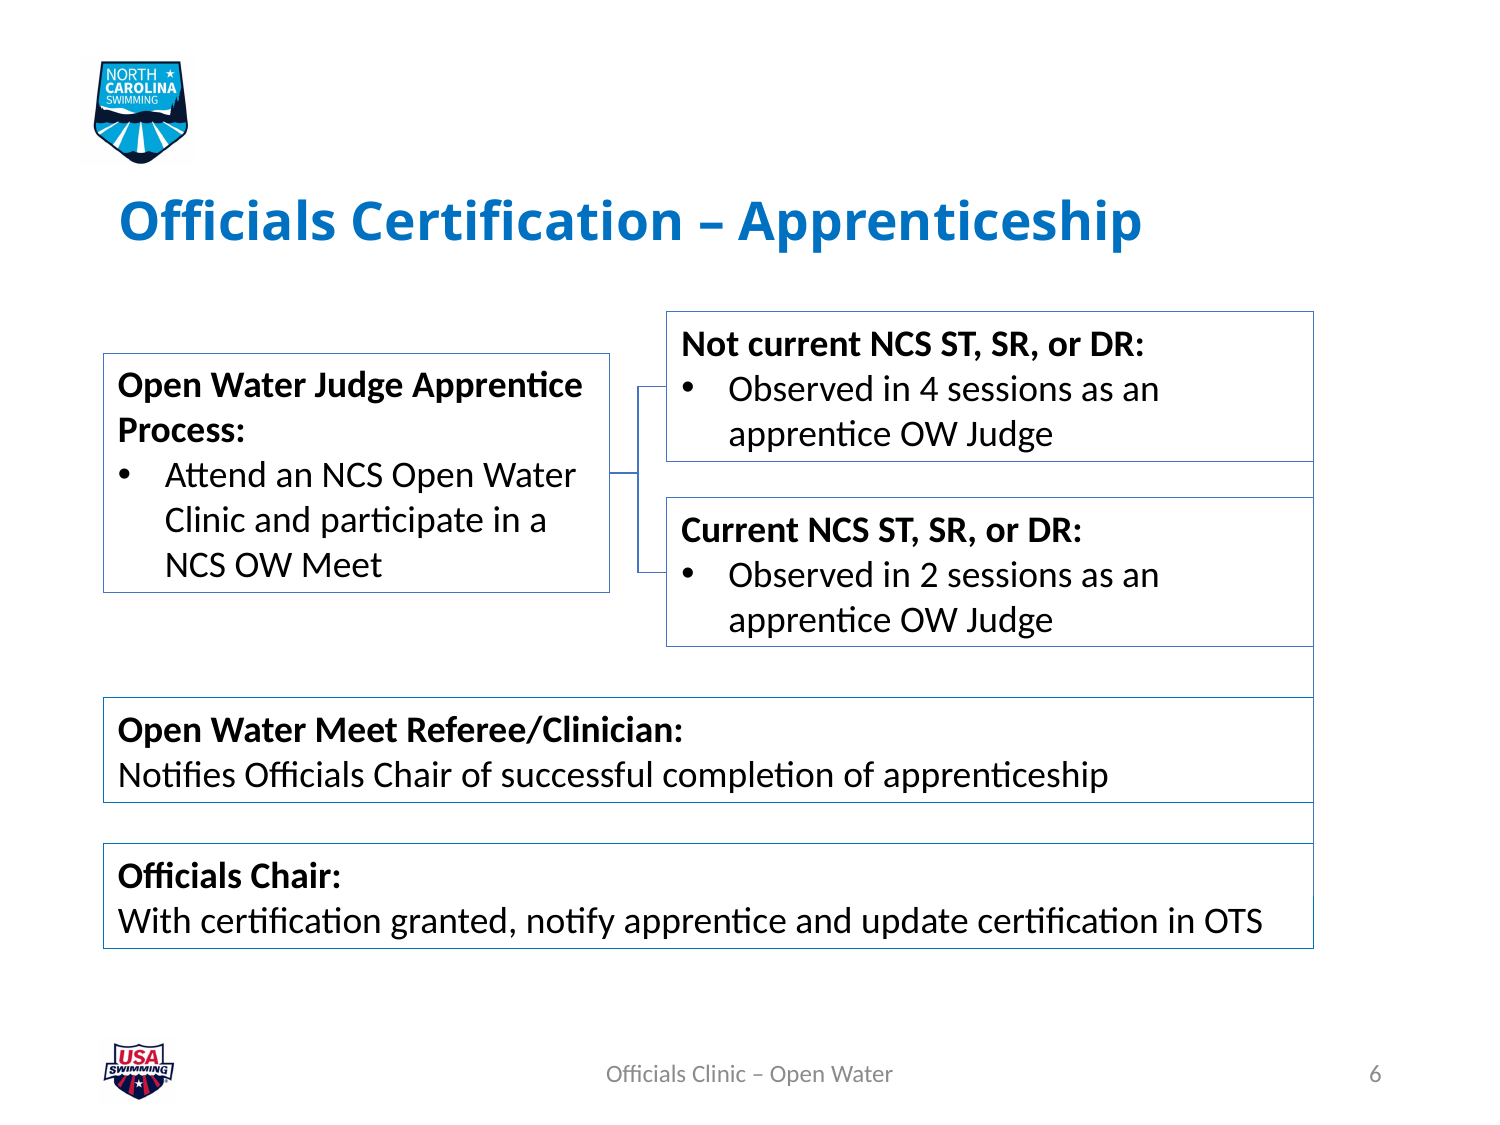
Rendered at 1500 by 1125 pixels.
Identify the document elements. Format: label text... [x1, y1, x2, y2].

footer Officials Clinic – Open Water [496, 1042, 1004, 1103]
text_box Open Water Meet Referee/Clinician: Notifies Officials Chair of successful completion of apprenticeship [103, 697, 1313, 803]
picture [80, 57, 195, 166]
title Officials Certification – Apprenticeship [103, 169, 1397, 278]
text_box Officials Chair: With certification granted, notify apprentice and update certification in OTS [103, 843, 1314, 949]
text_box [609, 387, 667, 474]
picture [99, 1036, 177, 1105]
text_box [609, 474, 667, 573]
text_box Not current NCS ST, SR, or DR: Observed in 4 sessions as an apprentice OW Judge [666, 311, 1314, 462]
text_box Current NCS ST, SR, or DR: Observed in 2 sessions as an apprentice OW Judge [666, 497, 1313, 647]
slide_number 7 [1059, 1042, 1397, 1103]
text_box Open Water Judge Apprentice Process: Attend an NCS Open Water Clinic and participate in a NCS OW Meet [103, 353, 610, 593]
